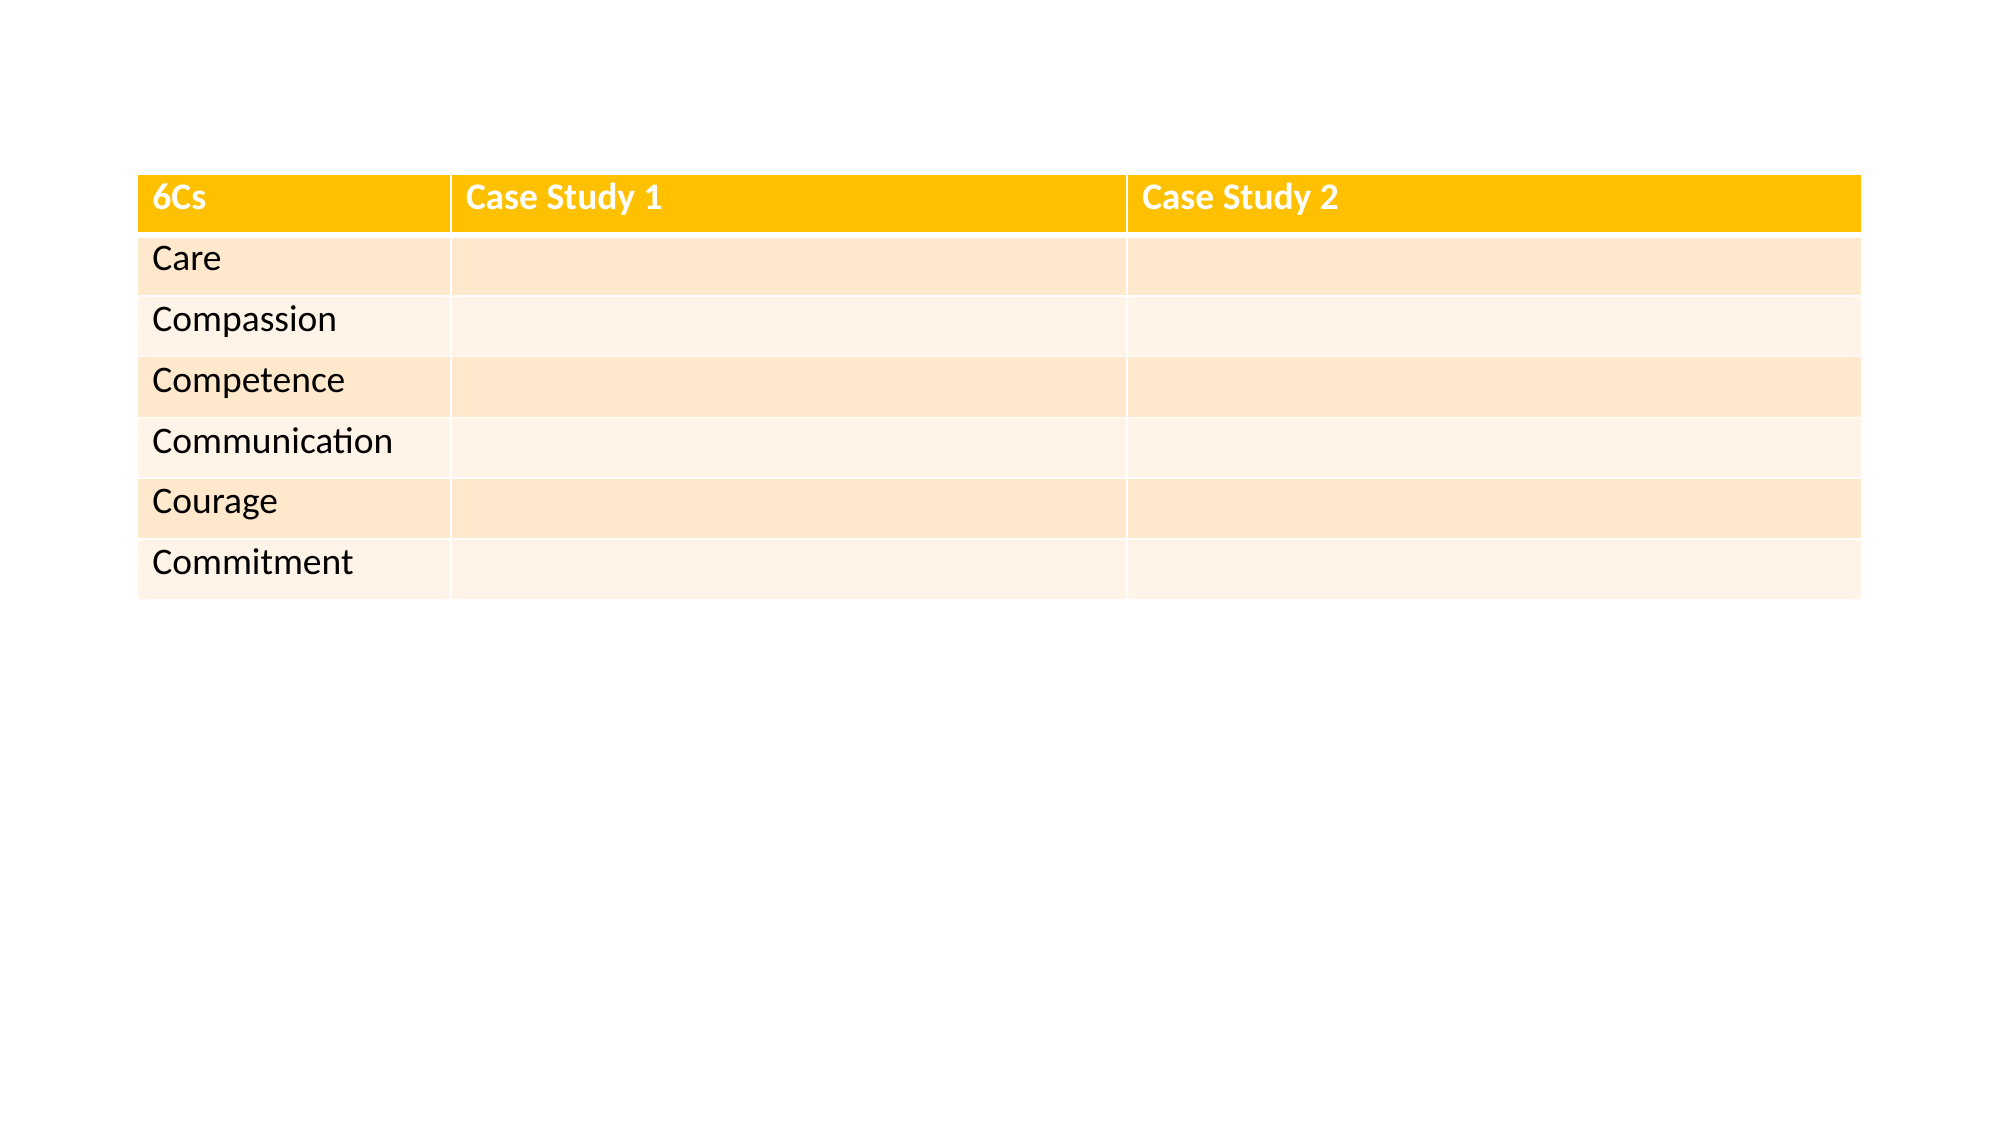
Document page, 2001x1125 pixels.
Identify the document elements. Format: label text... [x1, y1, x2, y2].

table_header Case Study 1 [452, 175, 1126, 232]
table_cell [452, 238, 1126, 295]
table_cell [452, 540, 1126, 599]
table_cell Care [138, 238, 450, 295]
table_cell [1128, 479, 1861, 538]
table_cell Communication [138, 418, 450, 477]
table_cell Competence [138, 357, 450, 417]
table_header Case Study 2 [1128, 175, 1861, 232]
table_cell [452, 479, 1126, 538]
table_header 6Cs [138, 175, 450, 232]
table_cell [1128, 357, 1861, 417]
table_cell [1128, 297, 1861, 356]
table_cell [452, 297, 1126, 356]
table_cell [1128, 418, 1861, 477]
table_cell Courage [138, 479, 450, 538]
table_cell [452, 418, 1126, 477]
table_cell Compassion [138, 297, 450, 356]
table_cell [1128, 540, 1861, 599]
table_cell [452, 357, 1126, 417]
table_cell Commitment [138, 540, 450, 599]
table_cell [1128, 238, 1861, 295]
